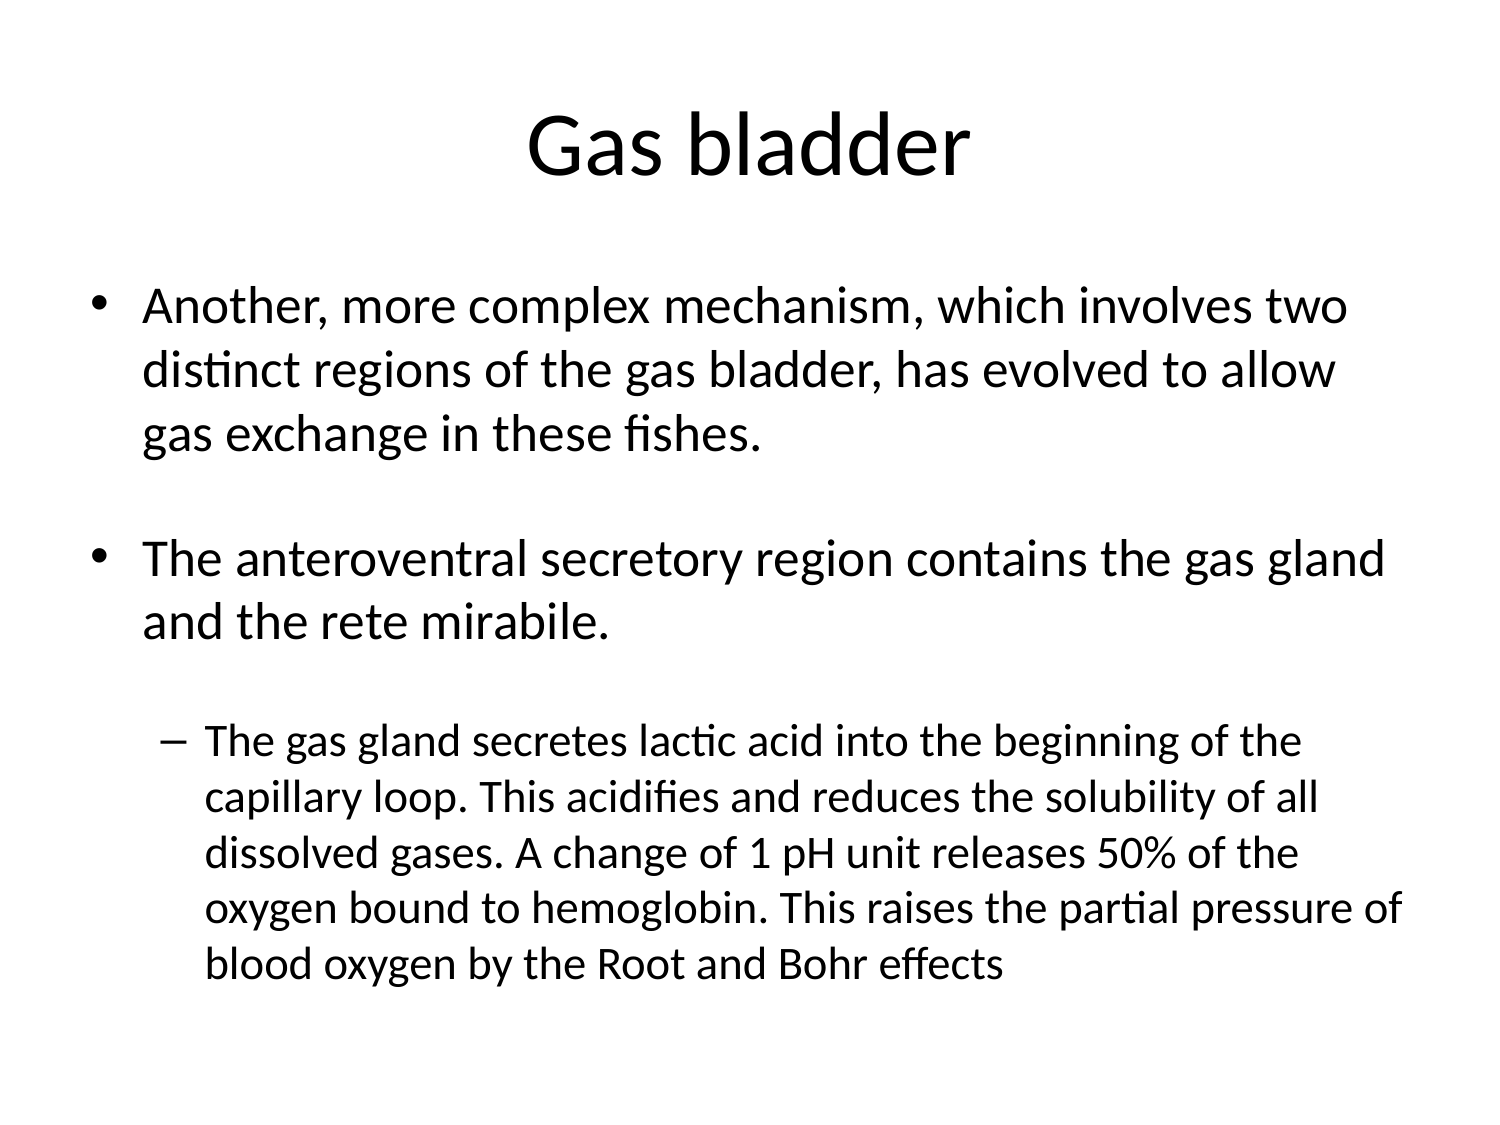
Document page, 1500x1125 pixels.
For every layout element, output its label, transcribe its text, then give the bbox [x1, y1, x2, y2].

list Another, more complex mechanism, which involves two distinct regions of the gas bladder, has evolved to allow gas exchange in these fishes. The anteroventral secretory region contains the gas gland and the rete mirabile. The gas gland secretes lactic acid into the beginning of the capillary loop. This acidifies and reduces the solubility of all dissolved gases. A change of 1 pH unit releases 50% of the oxygen bound to hemoglobin. This raises the partial pressure of blood oxygen by the Root and Bohr effects [75, 262, 1425, 1005]
title Gas bladder [75, 45, 1425, 233]
